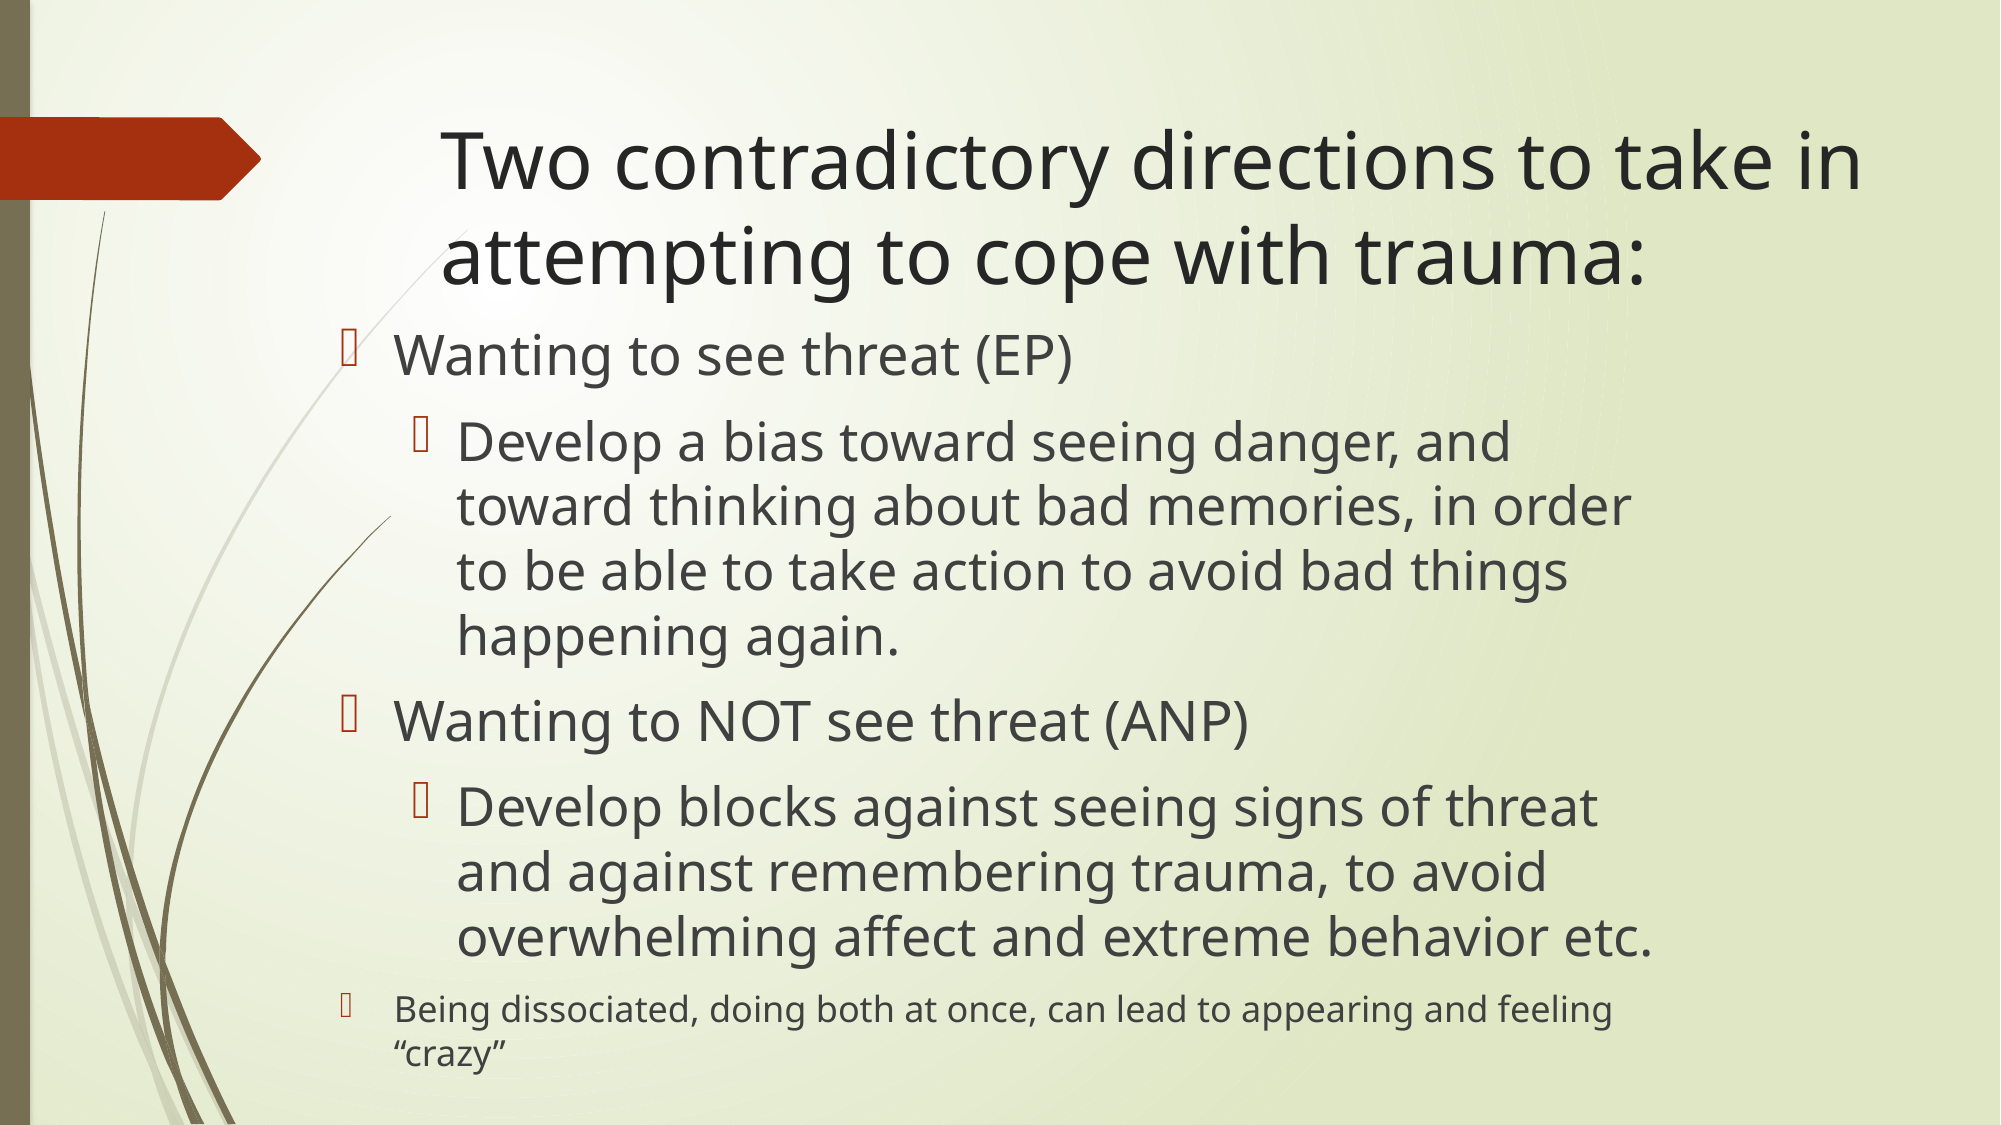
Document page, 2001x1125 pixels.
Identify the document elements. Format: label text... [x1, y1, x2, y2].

list Wanting to see threat (EP) Develop a bias toward seeing danger, and toward thinking about bad memories, in order to be able to take action to avoid bad things happening again. Wanting to NOT see threat (ANP) Develop blocks against seeing signs of threat and against remembering trauma, to avoid overwhelming affect and extreme behavior etc. Being dissociated, doing both at once, can lead to appearing and feeling “crazy” [324, 312, 1675, 1125]
title Two contradictory directions to take in attempting to cope with trauma: [425, 102, 1888, 313]
